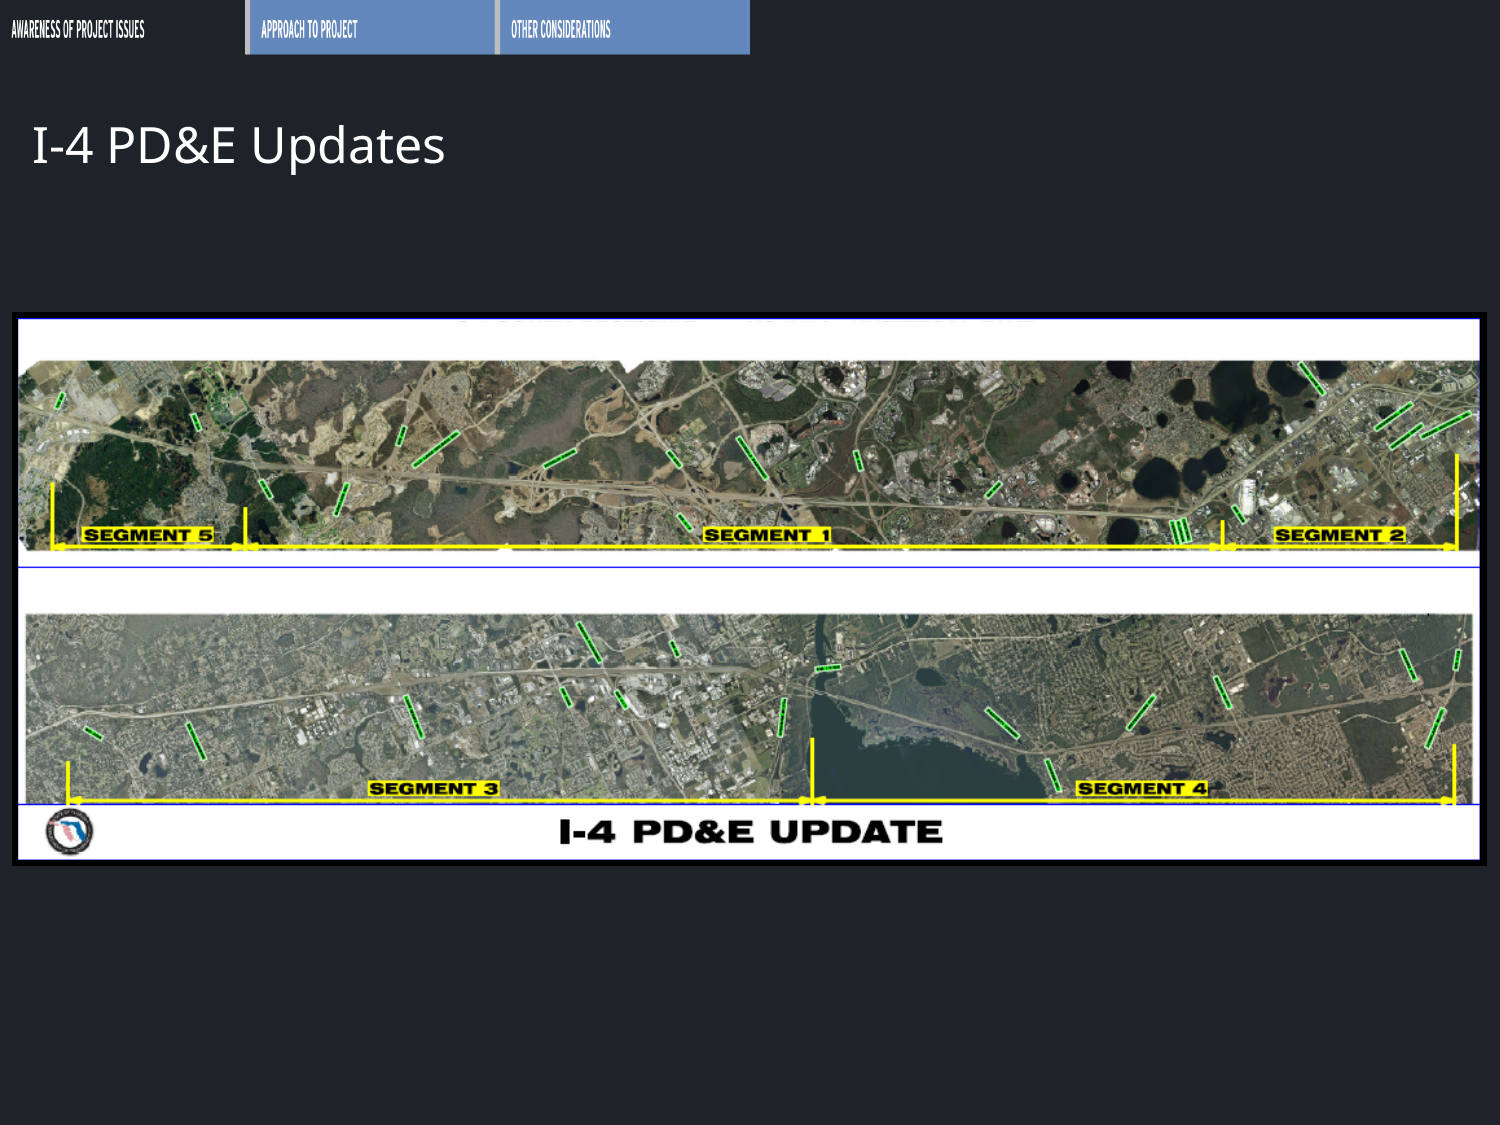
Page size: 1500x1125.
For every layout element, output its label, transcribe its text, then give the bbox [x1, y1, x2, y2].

title I-4 PD&E Updates [25, 78, 1000, 178]
picture [0, 0, 1500, 1125]
